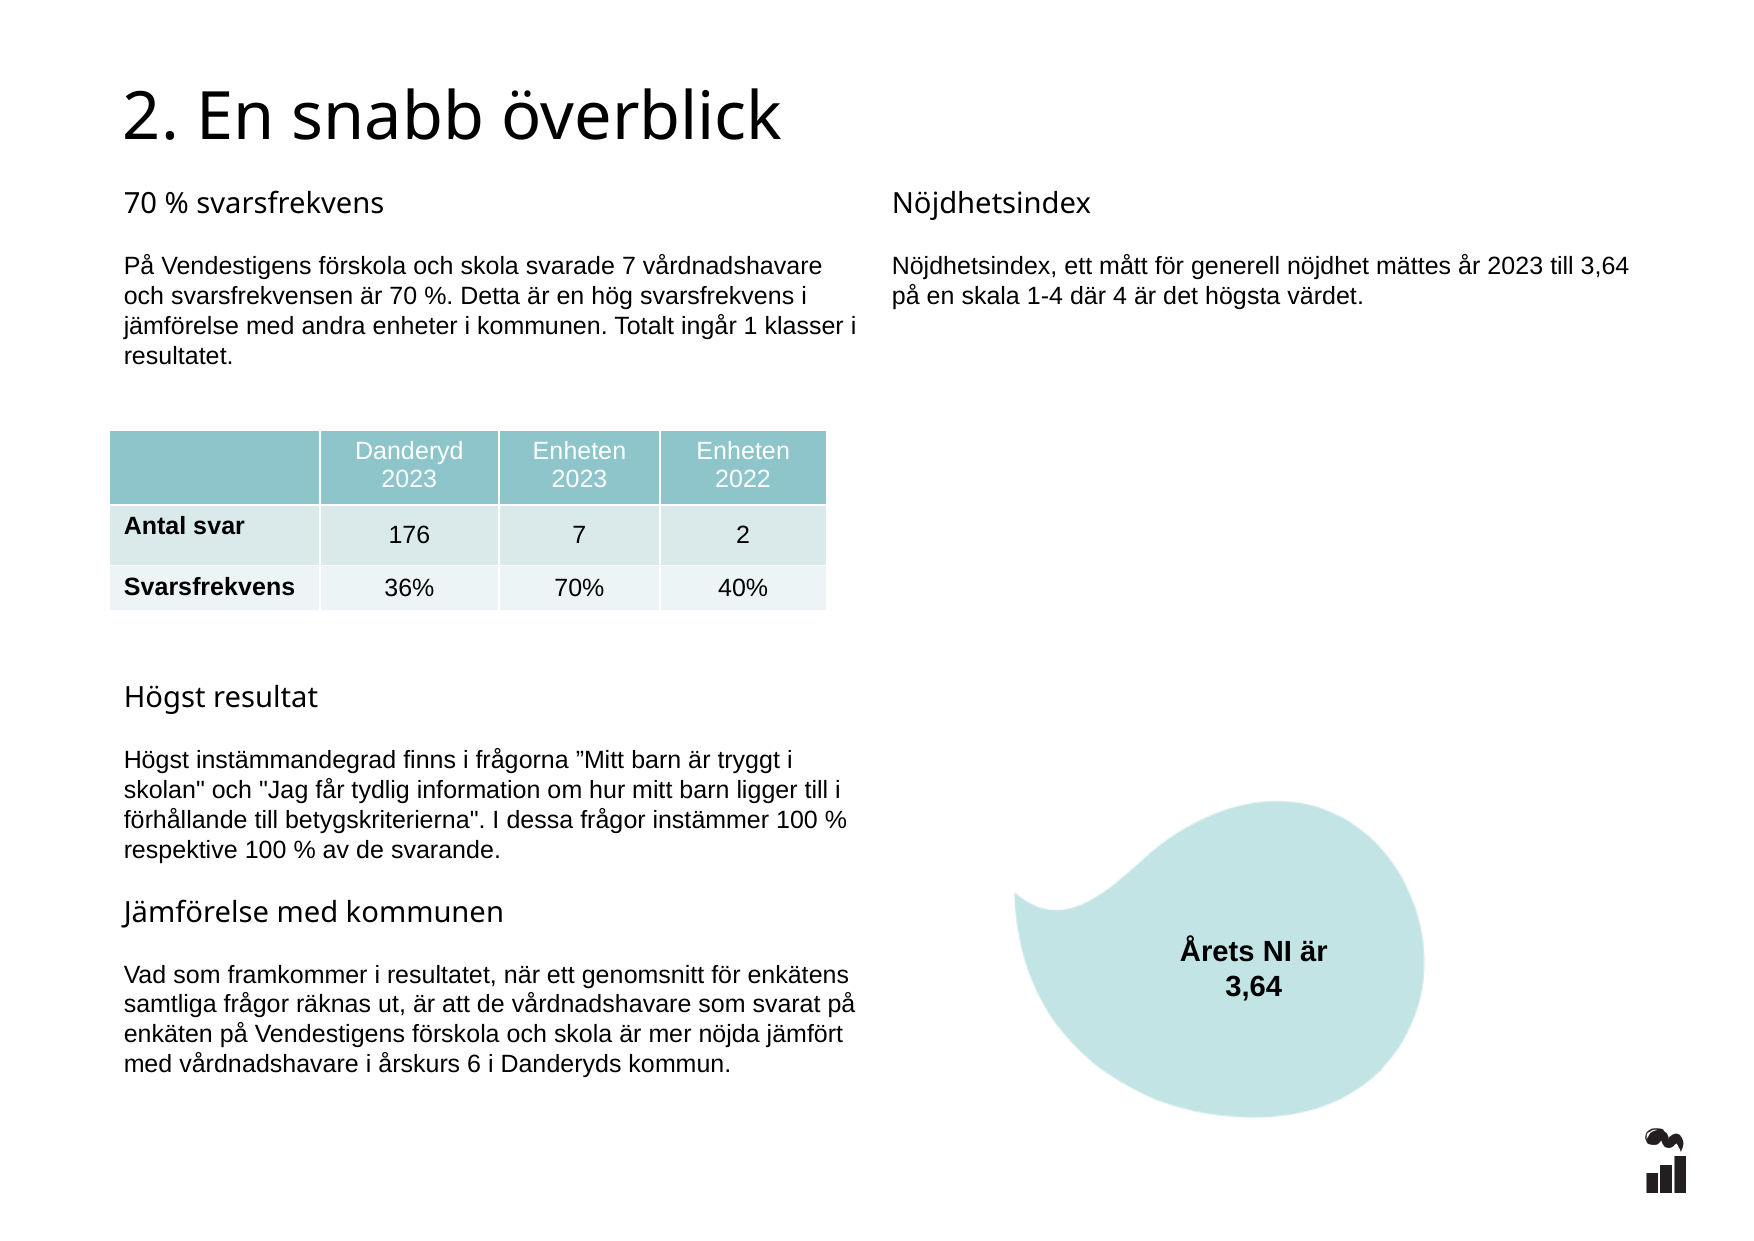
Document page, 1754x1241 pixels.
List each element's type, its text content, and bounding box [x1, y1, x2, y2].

table_cell 40% [661, 566, 826, 610]
table_cell 36% [321, 566, 498, 610]
text_box 70 % svarsfrekvens På Vendestigens förskola och skola svarade 7 vårdnadshavare och svarsfrekvensen är 70 %. Detta är en hög svarsfrekvens i jämförelse med andra enheter i kommunen. Totalt ingår 1 klasser i resultatet. Högst resultat Högst instämmandegrad finns i frågorna ”Mitt barn är tryggt i skolan" och "Jag får tydlig information om hur mitt barn ligger till i förhållande till betygskriterierna". I dessa frågor instämmer 100 % respektive 100 % av de svarande. Jämförelse med kommunen Vad som framkommer i resultatet, när ett genomsnitt för enkätens samtliga frågor räknas ut, är att de vårdnadshavare som svarat på enkäten på Vendestigens förskola och skola är mer nöjda jämfört med vårdnadshavare i årskurs 6 i Danderyds kommun. [108, 177, 878, 1086]
table_cell 176 [321, 506, 498, 565]
table_header Enheten 2023 [500, 431, 659, 504]
title 2. En snabb överblick [107, 65, 1193, 170]
text_box Nöjdhetsindex Nöjdhetsindex, ett mått för generell nöjdhet mättes år 2023 till 3,64 på en skala 1-4 där 4 är det högsta värdet. [877, 177, 1655, 472]
table_cell 7 [500, 506, 659, 565]
table_cell Antal svar [110, 506, 319, 565]
table_cell 70% [500, 566, 659, 610]
table_cell 2 [661, 506, 826, 565]
table_header [110, 431, 319, 504]
table_header Enheten 2022 [661, 431, 826, 504]
table_header Danderyd 2023 [321, 431, 498, 504]
table_cell Svarsfrekvens [110, 566, 319, 610]
picture [989, 781, 1451, 1135]
